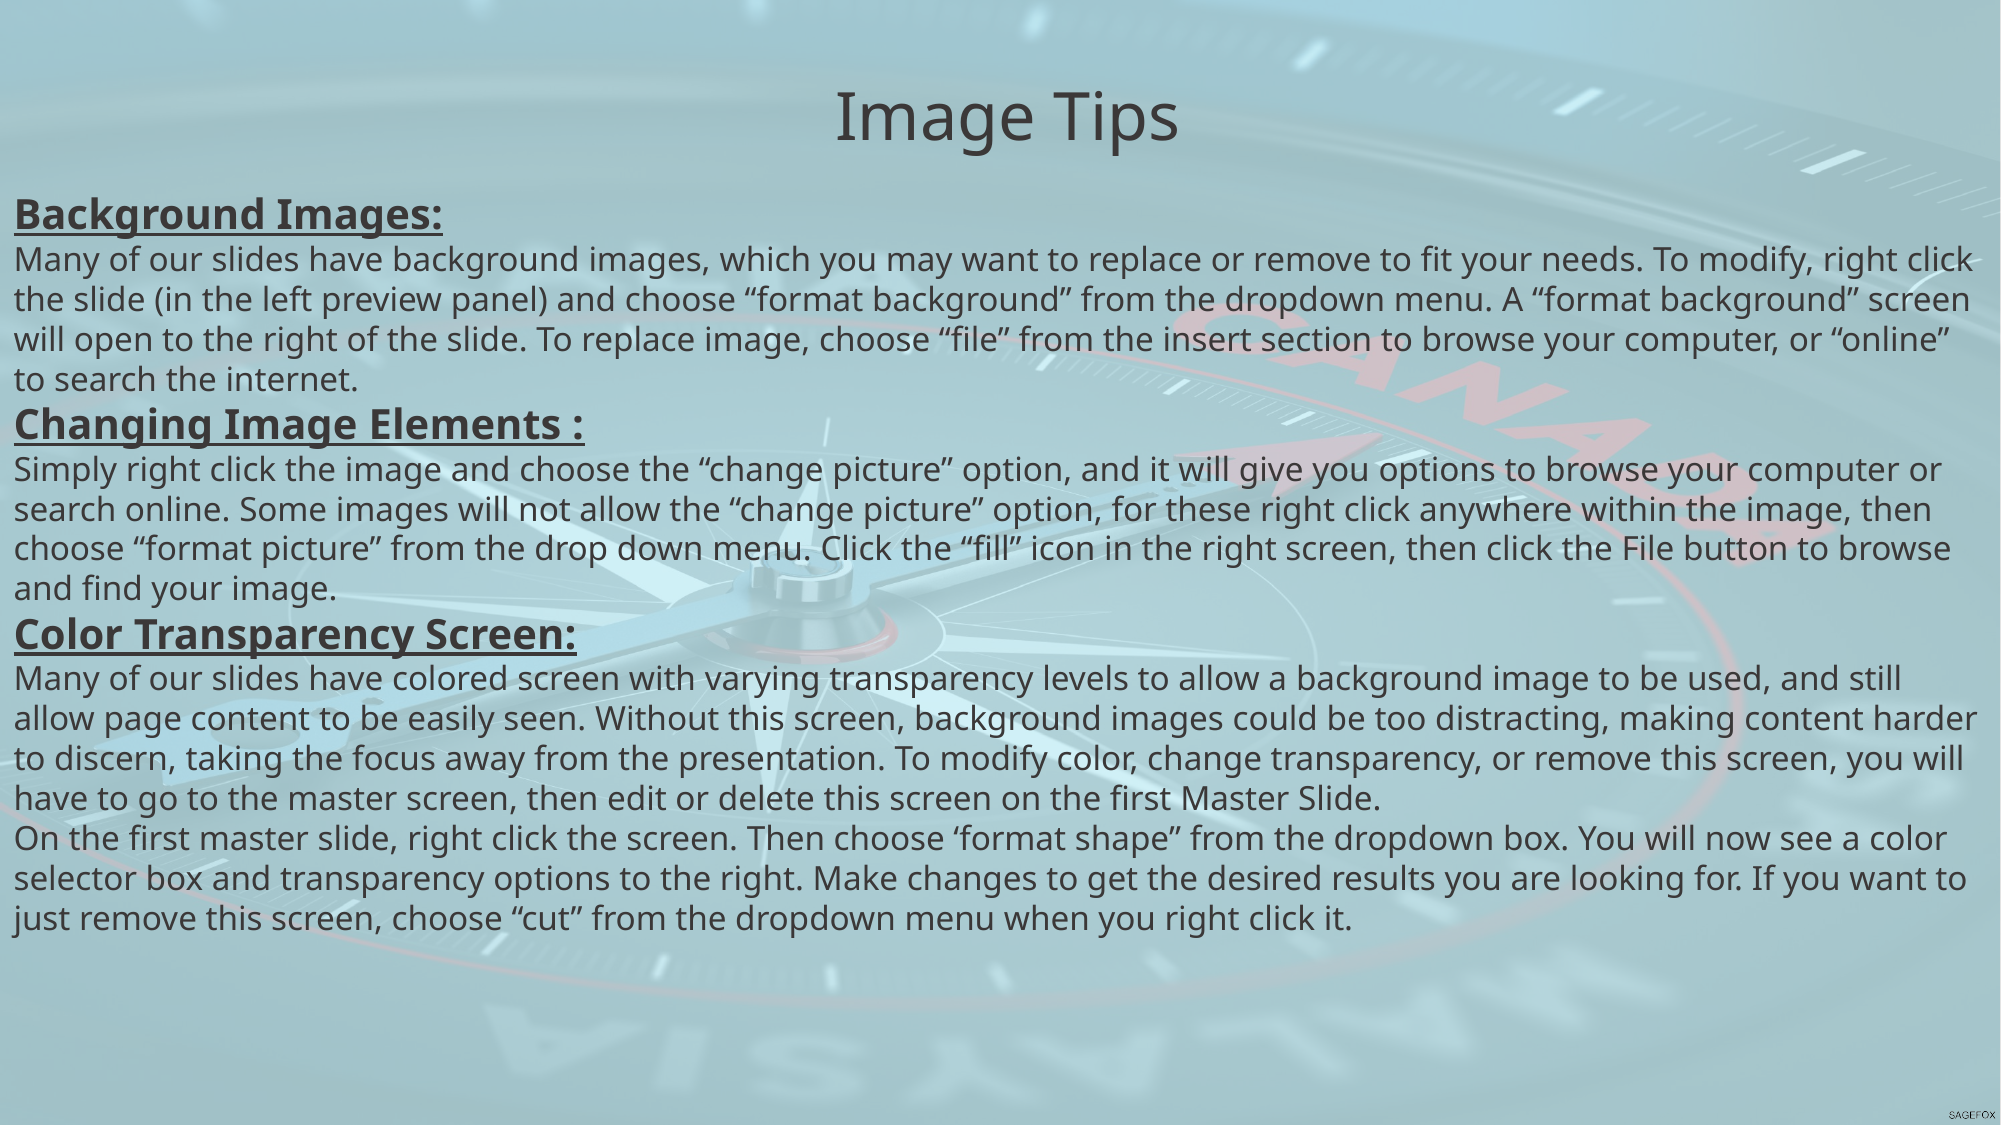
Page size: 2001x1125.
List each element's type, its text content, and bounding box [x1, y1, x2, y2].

text_box Background Images: Many of our slides have background images, which you may want to replace or remove to fit your needs. To modify, right click the slide (in the left preview panel) and choose “format background” from the dropdown menu. A “format background” screen will open to the right of the slide. To replace image, choose “file” from the insert section to browse your computer, or “online” to search the internet. Changing Image Elements : Simply right click the image and choose the “change picture” option, and it will give you options to browse your computer or search online. Some images will not allow the “change picture” option, for these right click anywhere within the image, then choose “format picture” from the drop down menu. Click the “fill” icon in the right screen, then click the File button to browse and find your image. Color Transparency Screen: Many of our slides have colored screen with varying transparency levels to allow a background image to be used, and still allow page content to be easily seen. Without this screen, background images could be too distracting, making content harder to discern, taking the focus away from the presentation. To modify color, change transparency, or remove this screen, you will have to go to the master screen, then edit or delete this screen on the first Master Slide. On the first master slide, right click the screen. Then choose ‘format shape” from the dropdown box. You will now see a color selector box and transparency options to the right. Make changes to get the desired results you are looking for. If you want to just remove this screen, choose “cut” from the dropdown menu when you right click it. [0, 0, 2000, 1125]
title Image Tips [597, 59, 1420, 177]
